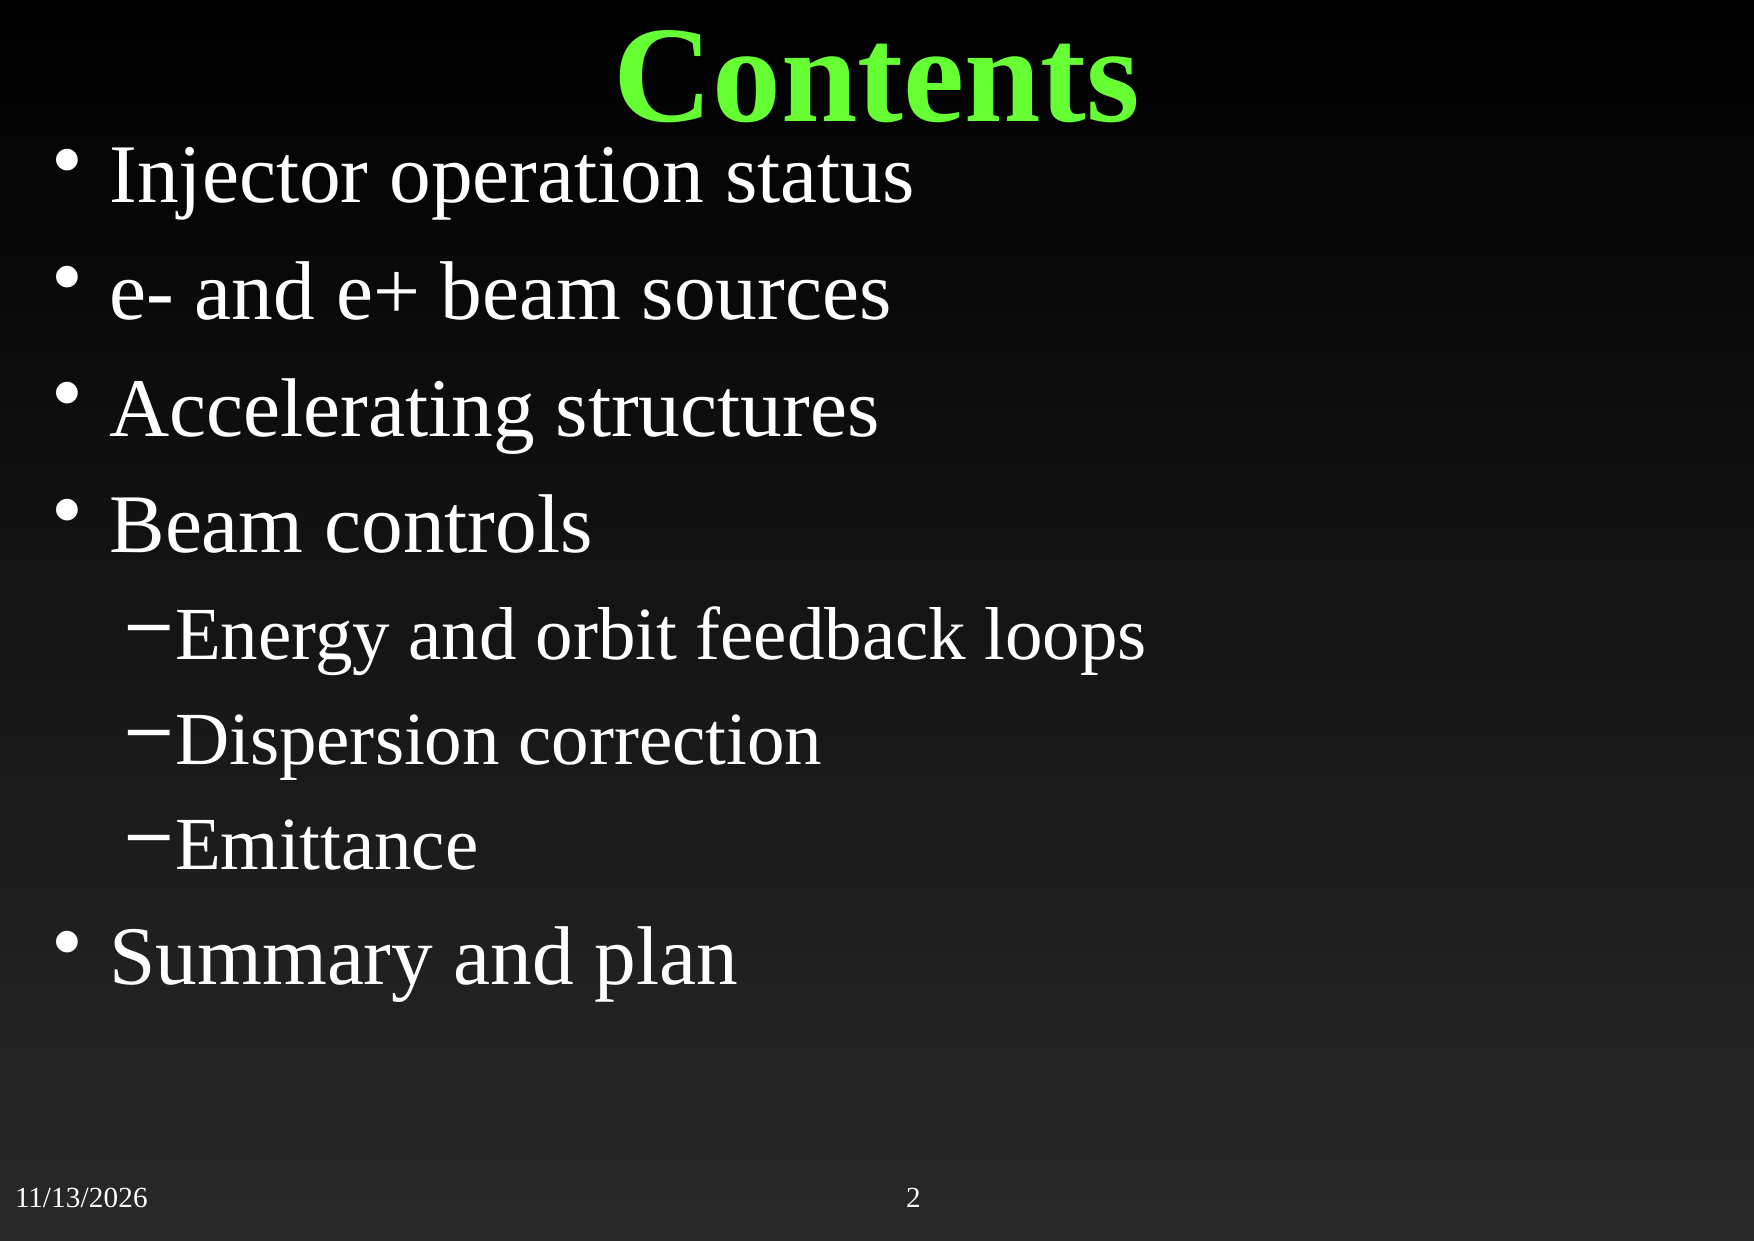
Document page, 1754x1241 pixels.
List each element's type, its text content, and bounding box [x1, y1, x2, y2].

title Contents [131, 0, 1623, 112]
slide_number 2 [730, 1170, 1097, 1213]
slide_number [0, 1170, 366, 1213]
list Injector operation status e- and e+ beam sources Accelerating structures Beam controls Energy and orbit feedback loops Dispersion correction Emittance Summary and plan [38, 112, 1716, 1188]
